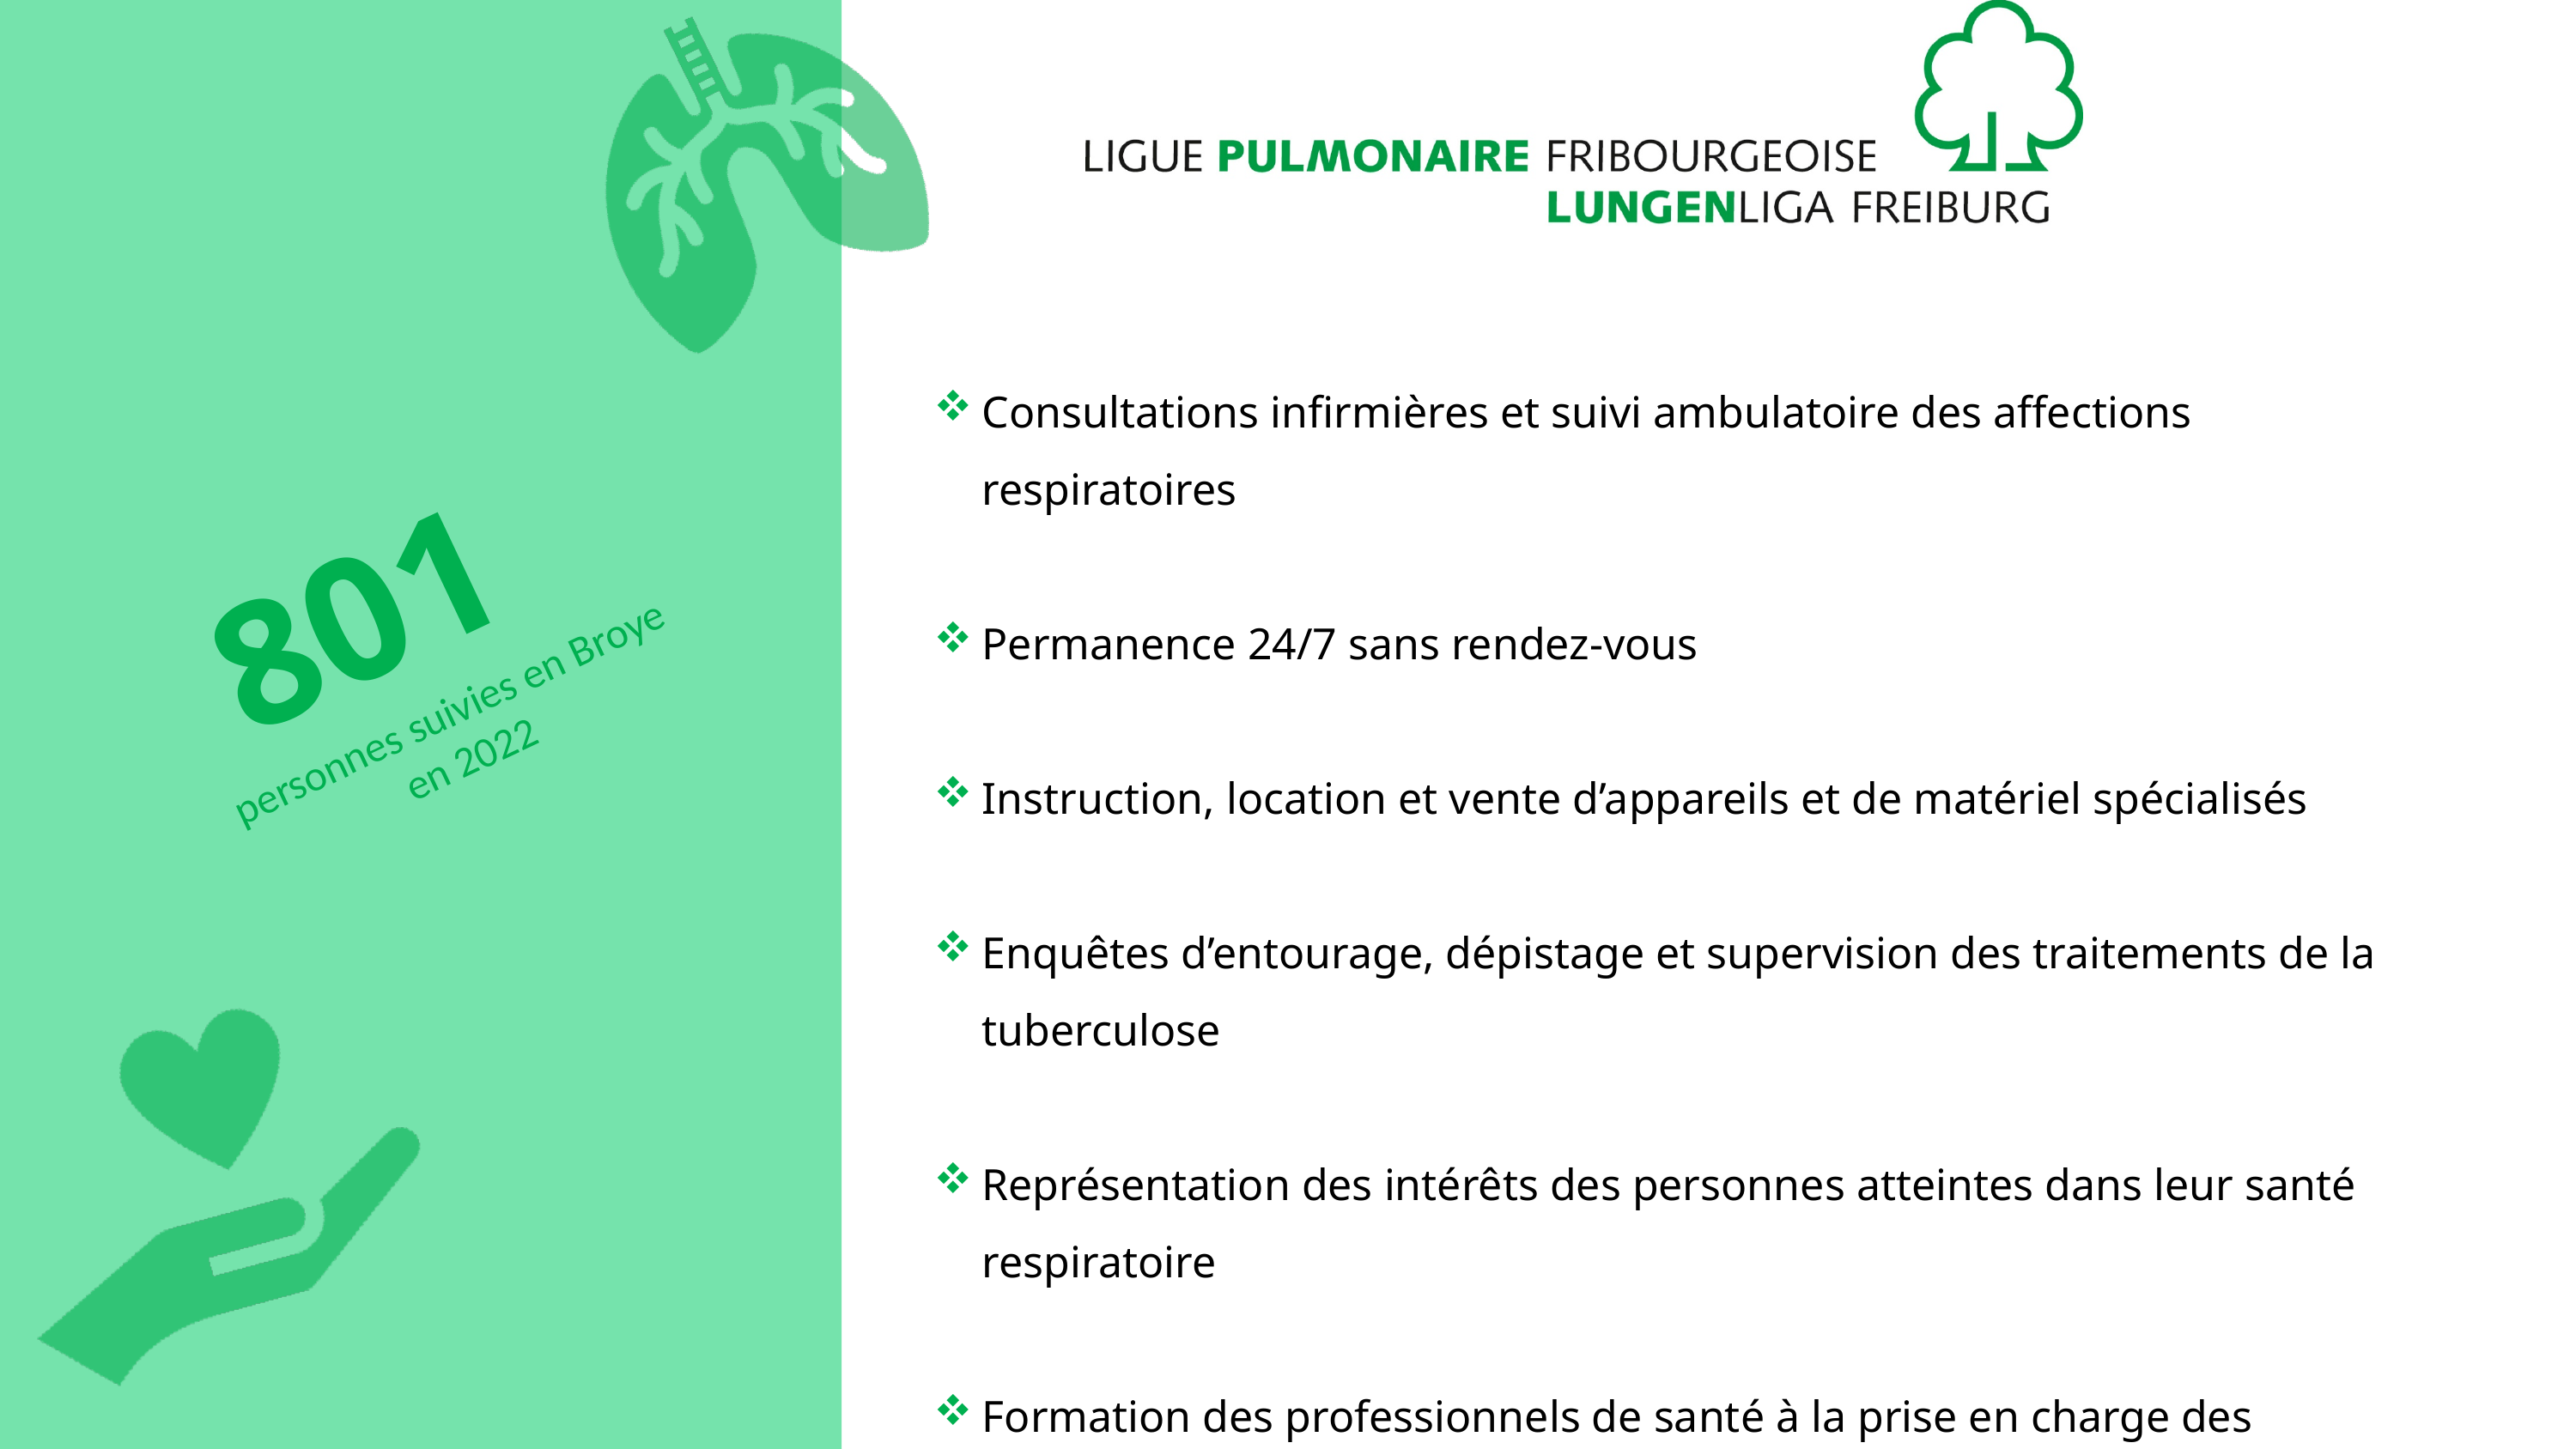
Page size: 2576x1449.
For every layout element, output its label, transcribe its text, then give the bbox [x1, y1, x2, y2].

text_box [0, 0, 842, 1449]
picture [1084, 0, 2084, 233]
picture [493, 0, 997, 413]
picture [0, 902, 493, 1449]
text_box Consultations infirmières et suivi ambulatoire des affections respiratoires Permanence 24/7 sans rendez-vous Instruction, location et vente d’appareils et de matériel spécialisés Enquêtes d’entourage, dépistage et supervision des traitements de la tuberculose Représentation des intérêts des personnes atteintes dans leur santé respiratoire Formation des professionnels de santé à la prise en charge des personnes souffrant d’affections respiratoires [933, 359, 2415, 1449]
text_box 801 personnes suivies en Broye en 2022 [112, 384, 718, 896]
